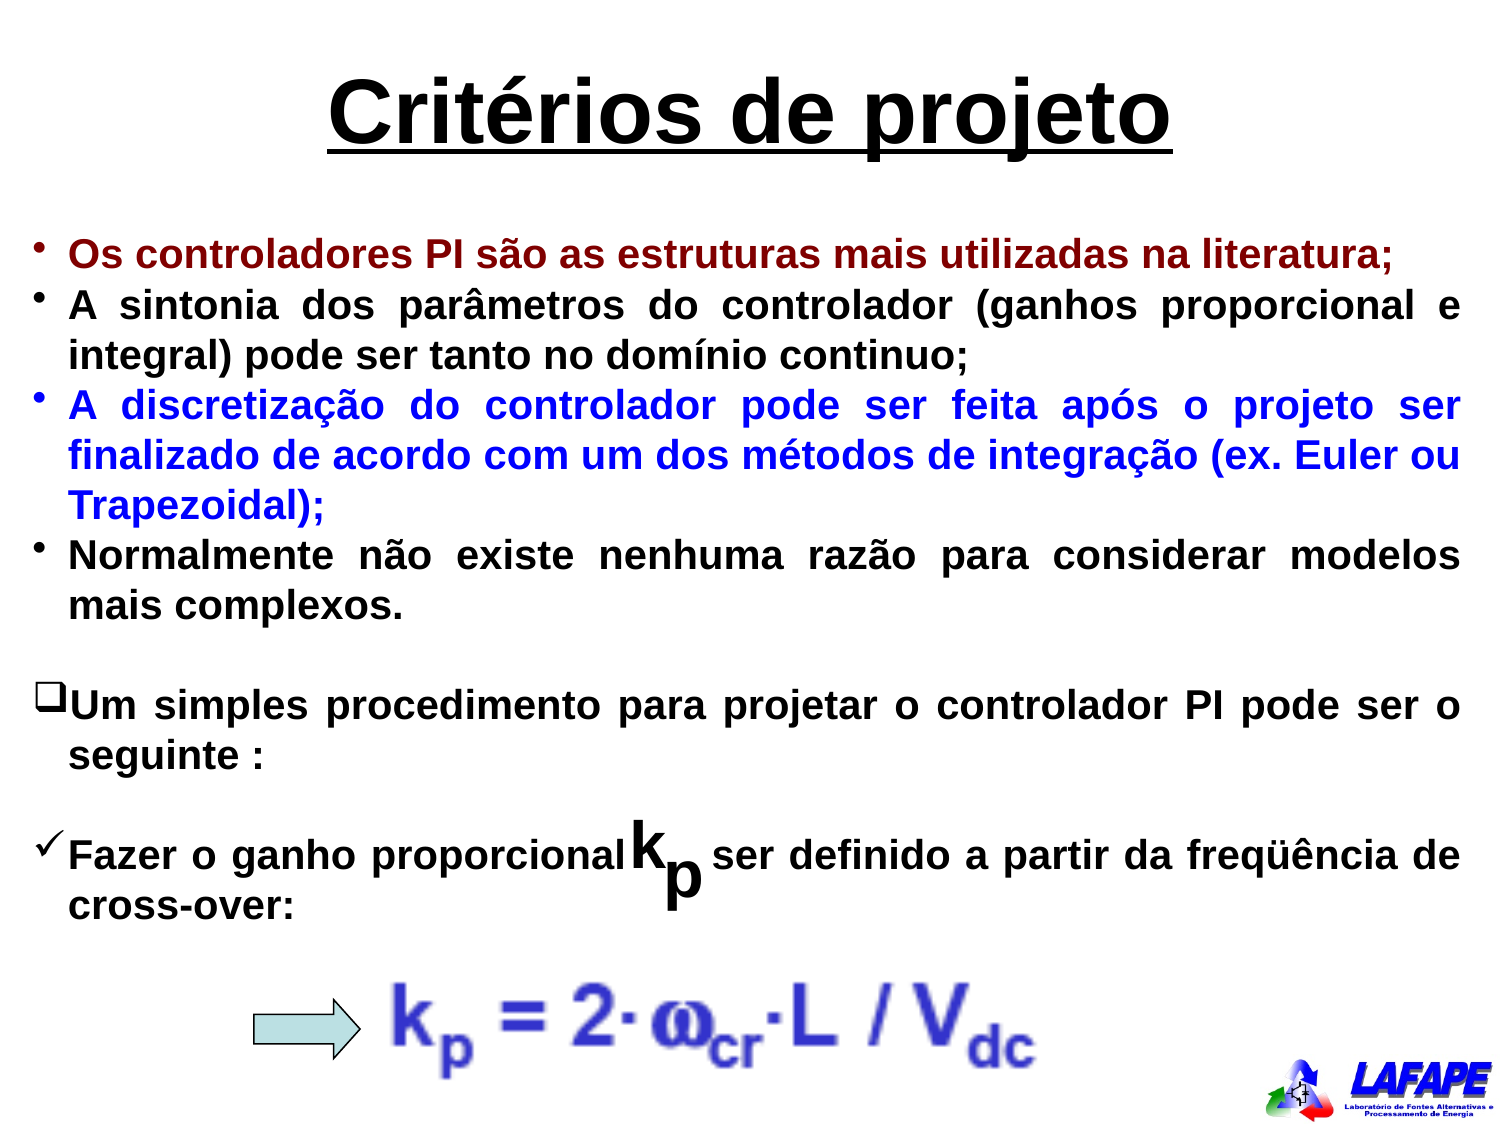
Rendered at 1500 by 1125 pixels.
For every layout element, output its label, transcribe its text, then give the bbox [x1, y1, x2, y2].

text_box Os controladores PI são as estruturas mais utilizadas na literatura; A sintonia dos parâmetros do controlador (ganhos proporcional e integral) pode ser tanto no domínio continuo; A discretização do controlador pode ser feita após o projeto ser finalizado de acordo com um dos métodos de integração (ex. Euler ou Trapezoidal); Normalmente não existe nenhuma razão para considerar modelos mais complexos. Um simples procedimento para projetar o controlador PI pode ser o seguinte : Fazer o ganho proporcional ser definido a partir da freqüência de cross-over: [17, 535, 1477, 1036]
text_box Os controladores PI são as estruturas mais utilizadas na literatura; A sintonia dos parâmetros do controlador (ganhos proporcional e integral) pode ser tanto no domínio continuo; A discretização do controlador pode ser feita após o projeto ser finalizado de acordo com um dos métodos de integração (ex. Euler ou Trapezoidal); Normalmente não existe nenhuma razão para considerar modelos mais complexos. Um simples procedimento para projetar o controlador PI pode ser o seguinte : Fazer o ganho proporcional ser definido a partir da freqüência de cross-over: [17, 219, 1477, 534]
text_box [625, 810, 714, 924]
text_box [253, 999, 360, 1059]
title Critérios de projeto [75, 13, 1425, 201]
picture [1260, 1054, 1500, 1124]
picture [365, 940, 1068, 1092]
